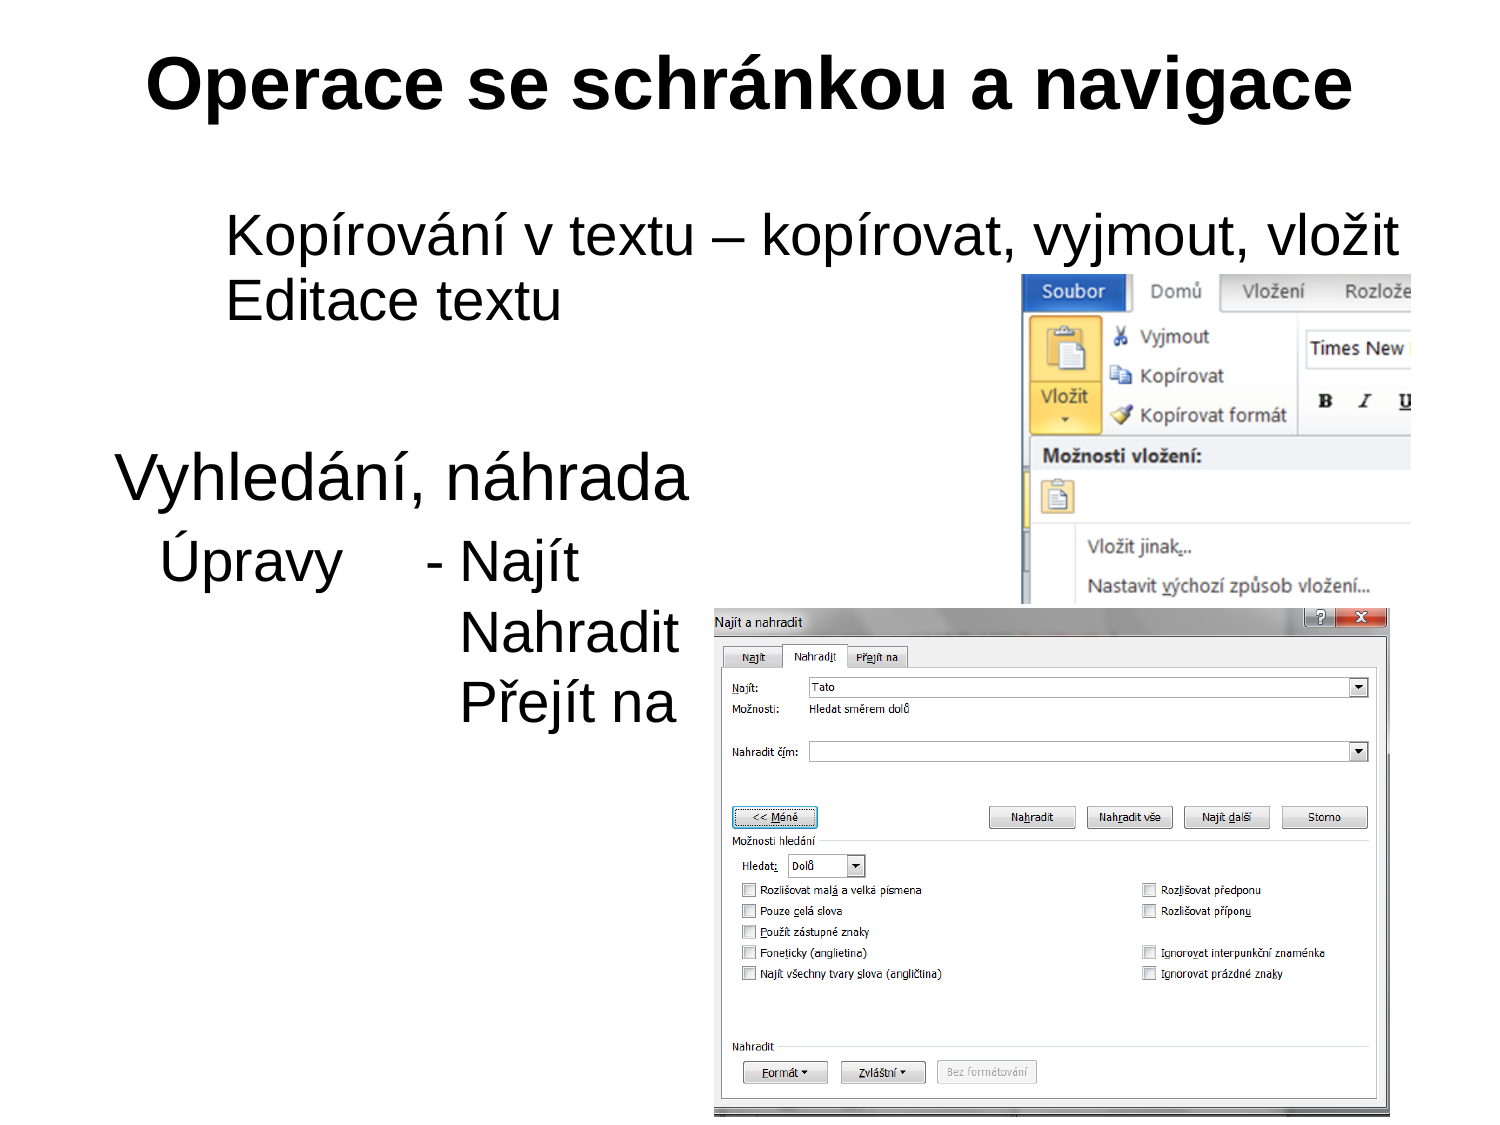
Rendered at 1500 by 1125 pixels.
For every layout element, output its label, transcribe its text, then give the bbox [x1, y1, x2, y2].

title Vyhledání, náhrada [100, 408, 1016, 525]
picture [714, 607, 1390, 1118]
picture [1021, 273, 1411, 605]
text_box Kopírování v textu – kopírovat, vyjmout, vložit Editace textu [159, 196, 1459, 342]
list Úpravy - Najít Nahradit Přejít na [159, 536, 1016, 913]
text_box Operace se schránkou a navigace [53, 9, 1447, 221]
